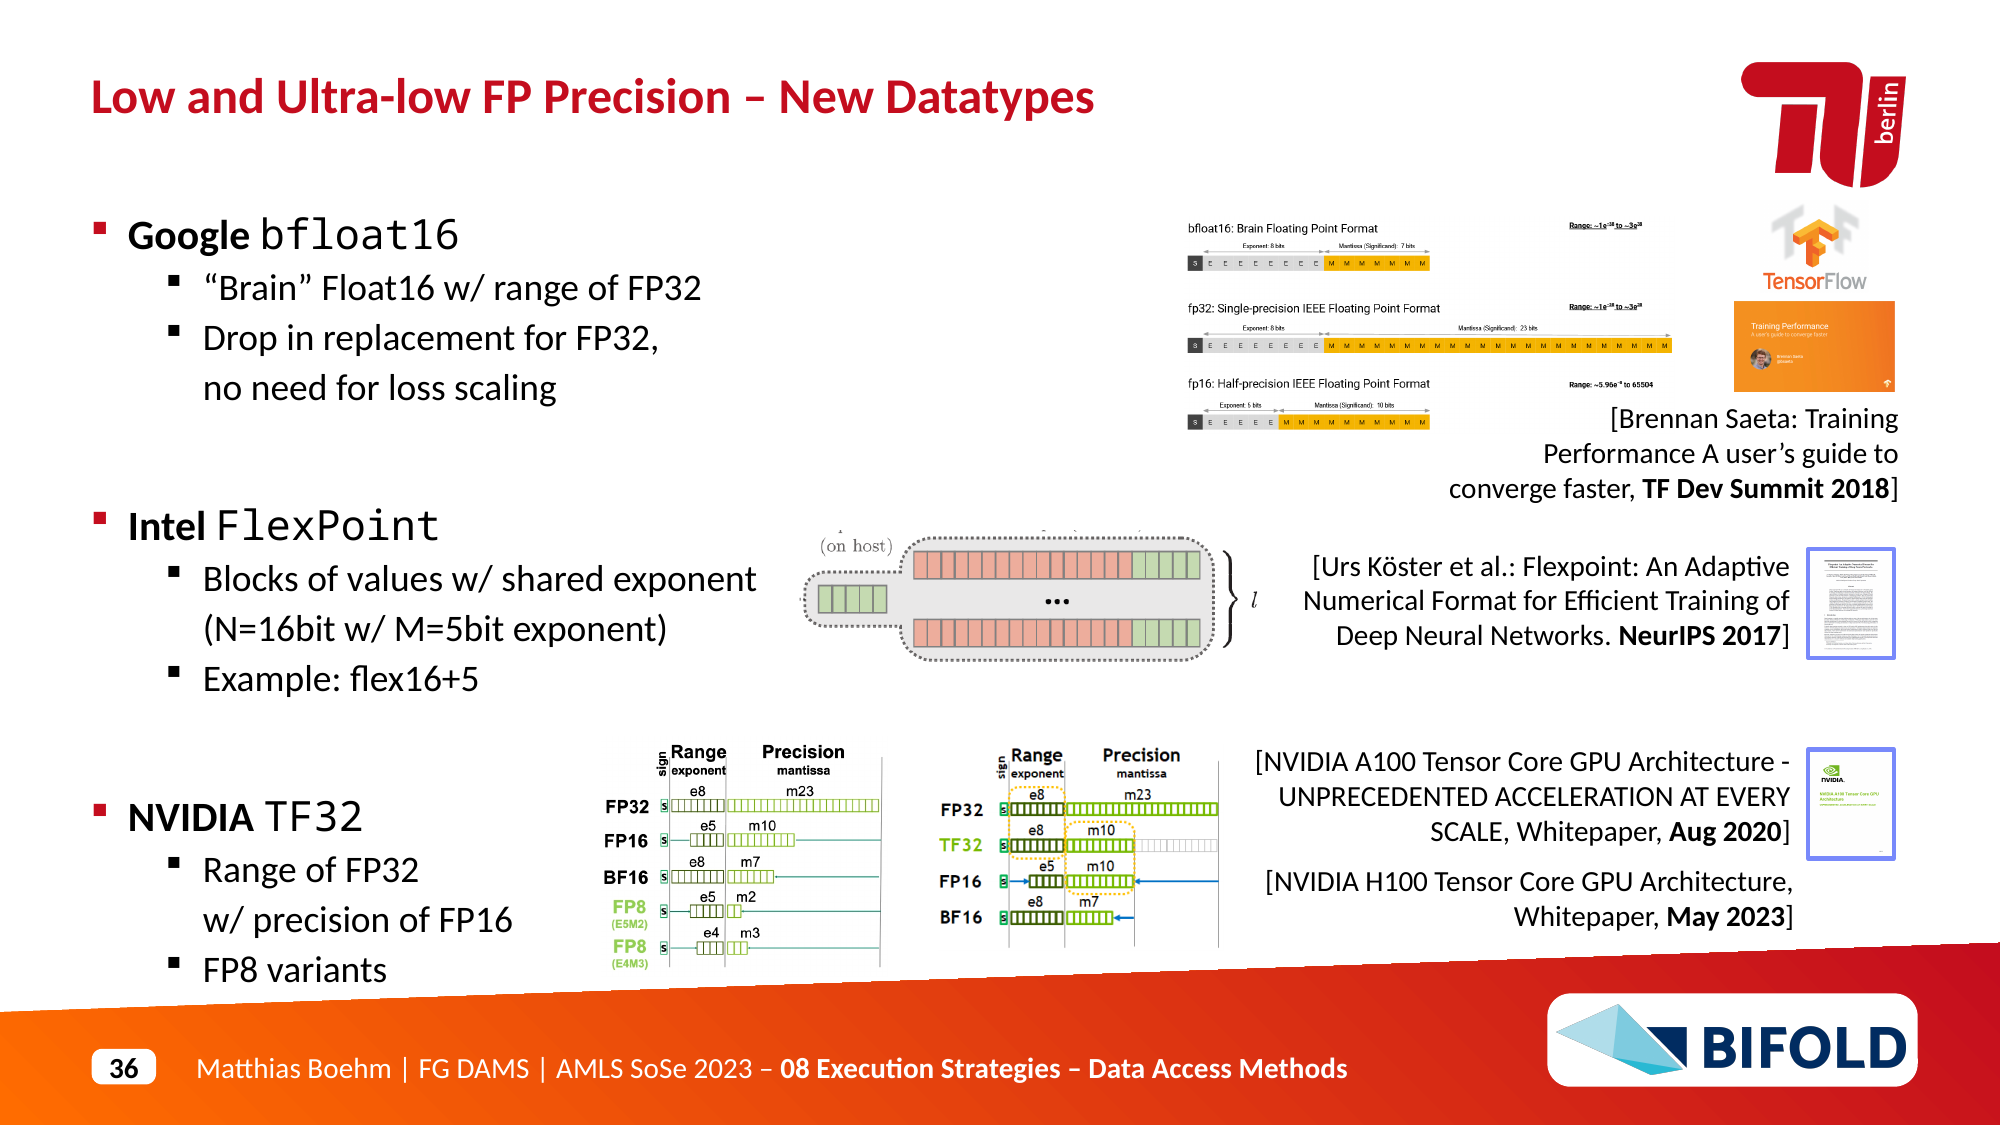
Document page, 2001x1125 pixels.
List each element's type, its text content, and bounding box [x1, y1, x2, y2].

text_box [Urs Köster et al.: Flexpoint: An Adaptive Numerical Format for Efficient Training of Deep Neural Networks. NeurIPS 2017] [1262, 539, 1791, 659]
picture [1556, 1004, 1906, 1075]
picture [938, 744, 1224, 951]
list Low and Ultra-low FP Precision – New Datatypes [91, 65, 1455, 183]
picture [1810, 550, 1892, 656]
text_box [NVIDIA H100 Tensor Core GPU Architecture, Whitepaper, May 2023] [1242, 855, 1795, 941]
list Google bfloat16 “Brain” Float16 w/ range of FP32 Drop in replacement for FP32, no need for loss scaling Intel FlexPoint Blocks of values w/ shared exponent (N=16bit w/ M=5bit exponent) Example: flex16+5 NVIDIA TF32 Range of FP32 w/ precision of FP16 FP8 variants [90, 208, 1908, 948]
picture [1184, 216, 1675, 434]
picture [1760, 200, 1869, 293]
picture [1810, 751, 1892, 857]
picture [1741, 62, 1906, 188]
picture [799, 530, 1262, 670]
picture [1734, 301, 1895, 392]
text_box [Brennan Saeta: Training Performance A user’s guide to converge faster, TF Dev Summit 2018] [1437, 392, 1899, 513]
picture [601, 736, 888, 977]
text_box [NVIDIA A100 Tensor Core GPU Architecture - UNPRECEDENTED ACCELERATION AT EVERY SCALE, Whitepaper, Aug 2020] [1239, 735, 1791, 855]
